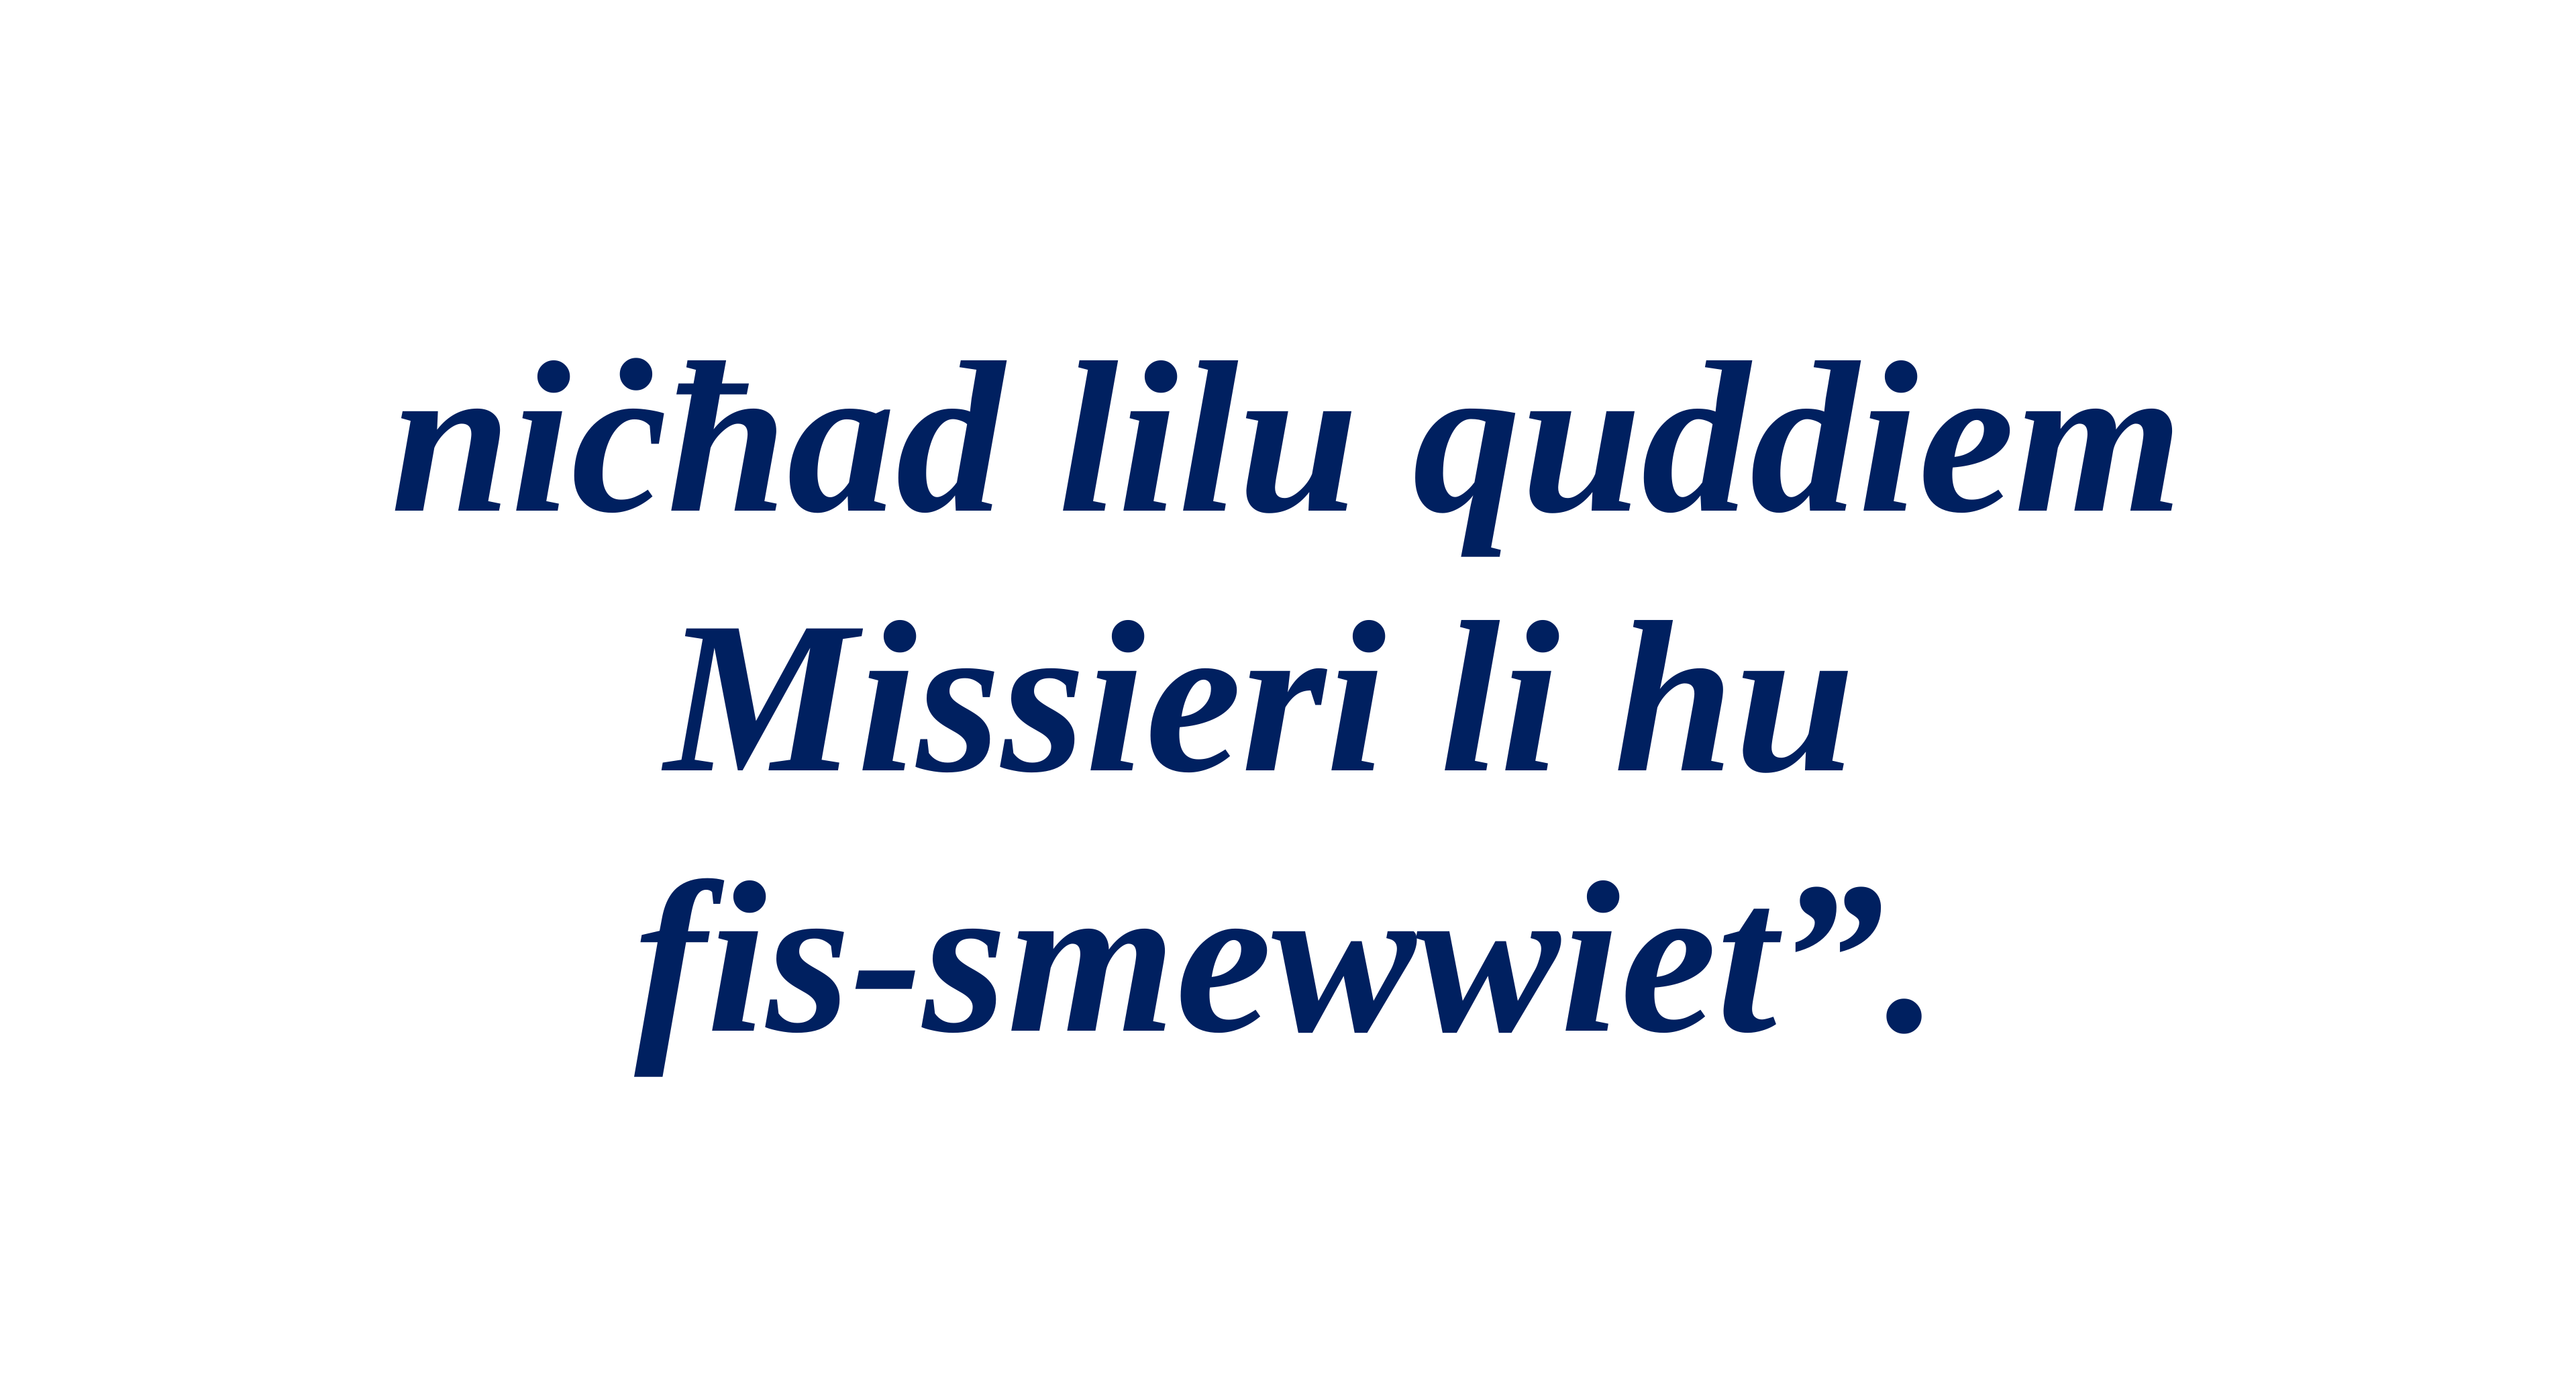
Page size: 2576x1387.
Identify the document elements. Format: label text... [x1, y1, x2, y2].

list niċħad lilu quddiem Missieri li hu fis-smewwiet”. [55, 289, 2521, 1098]
